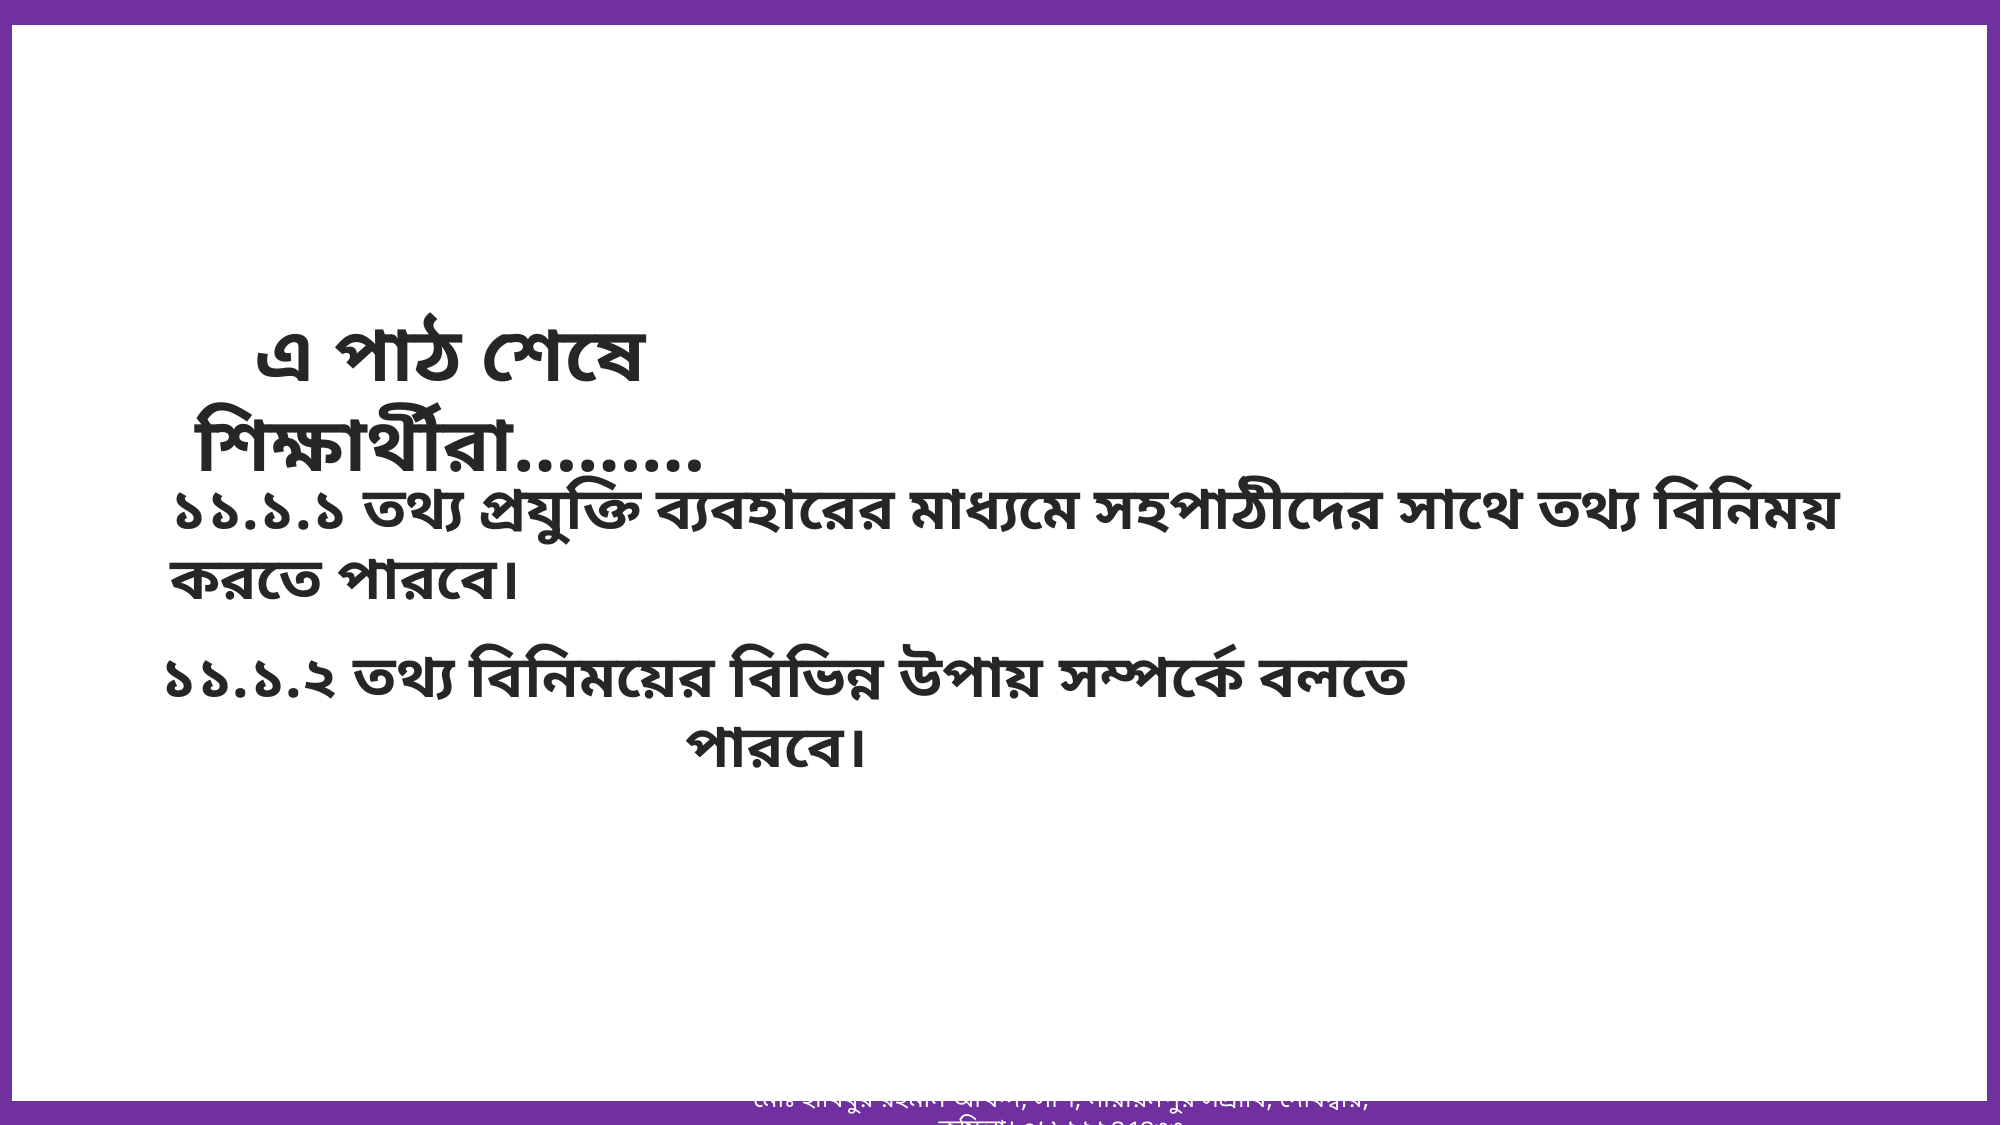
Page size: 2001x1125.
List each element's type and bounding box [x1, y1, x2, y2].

text_box [0, 12, 2000, 1125]
